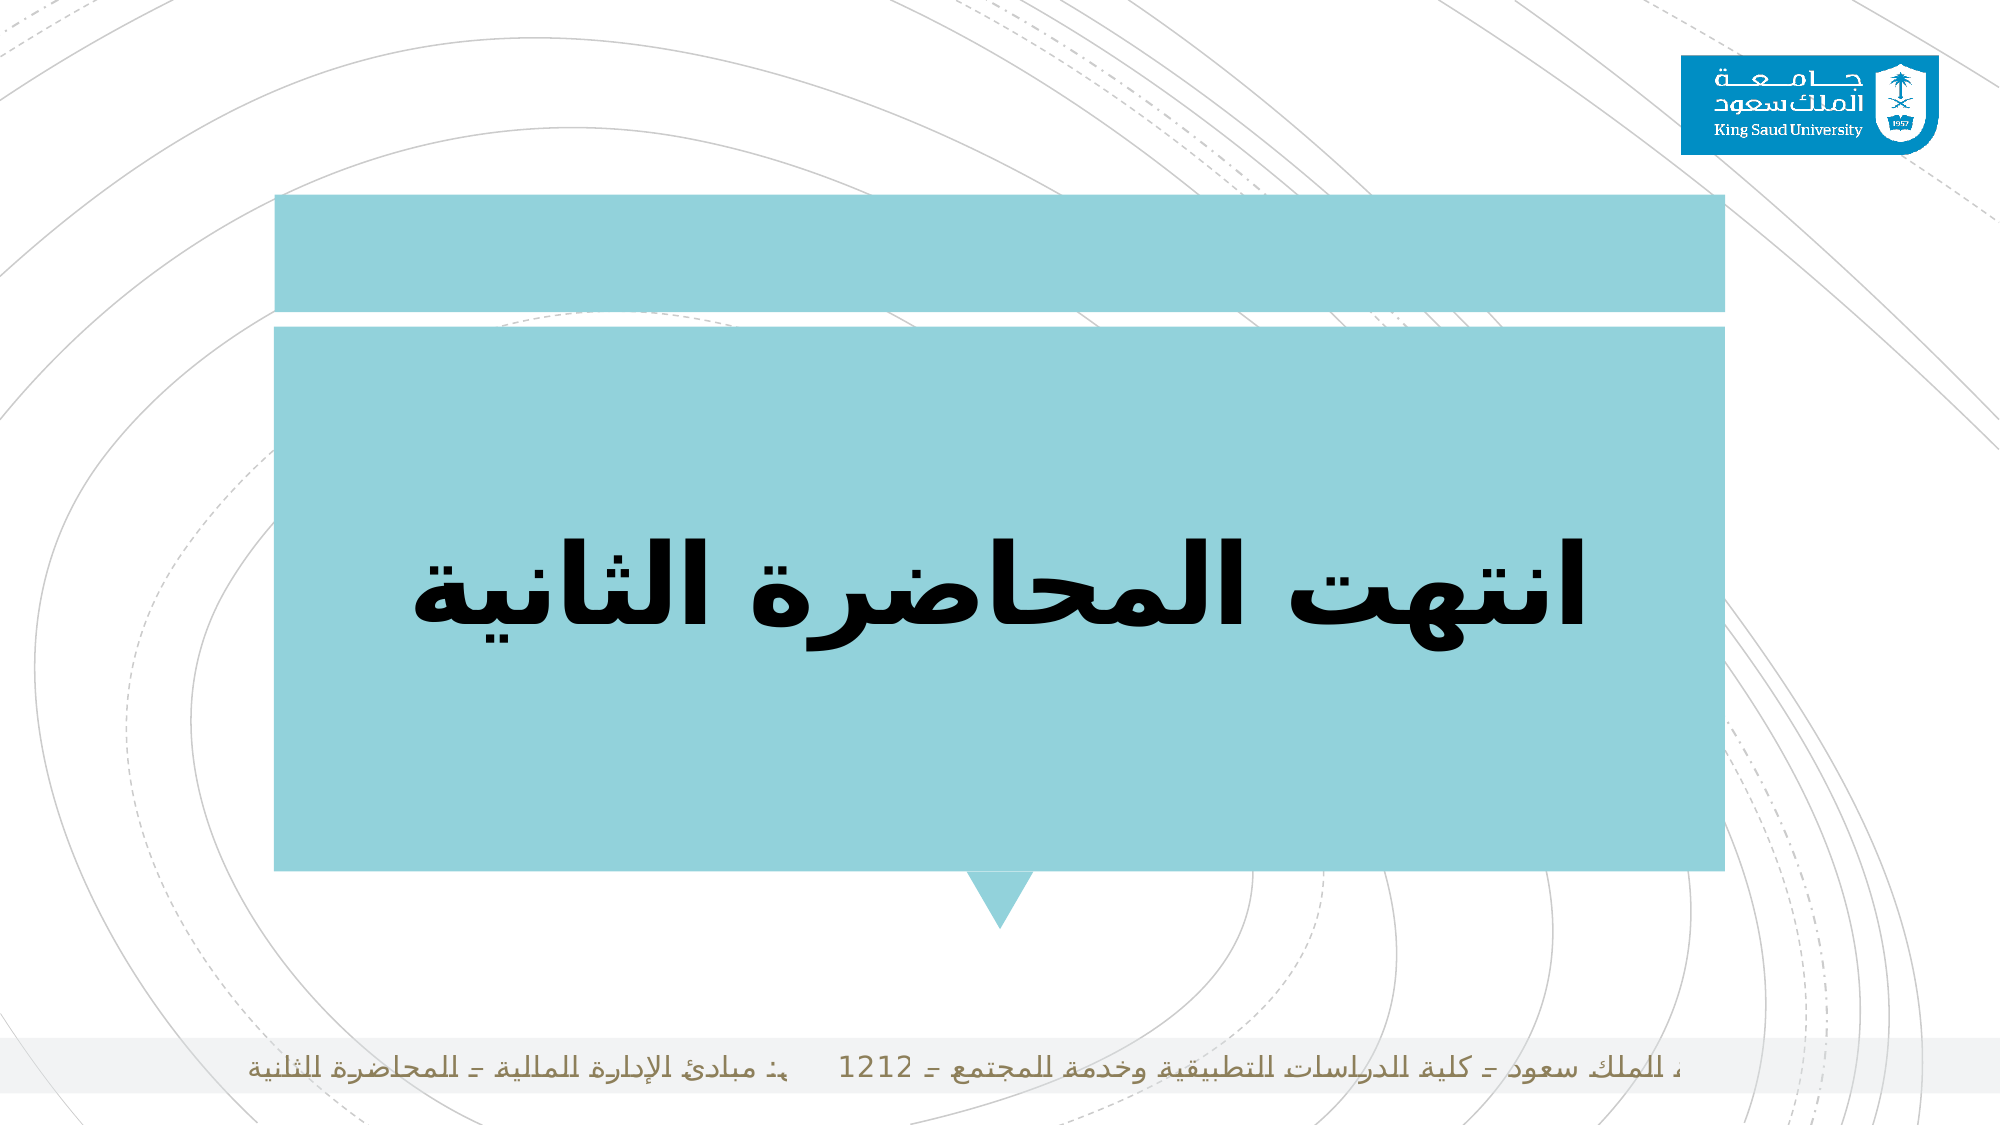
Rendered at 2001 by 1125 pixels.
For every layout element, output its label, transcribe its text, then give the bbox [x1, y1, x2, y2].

picture [1669, 44, 1950, 163]
text_box جامعة الملك سعود – كلية الدراسات التطبيقية وخدمة المجتمع – 1212 مال: مبادئ الإدارة المالية – المحاضرة الثانية [0, 1037, 2000, 1095]
title انتهت المحاضرة الثانية [288, 359, 1712, 646]
